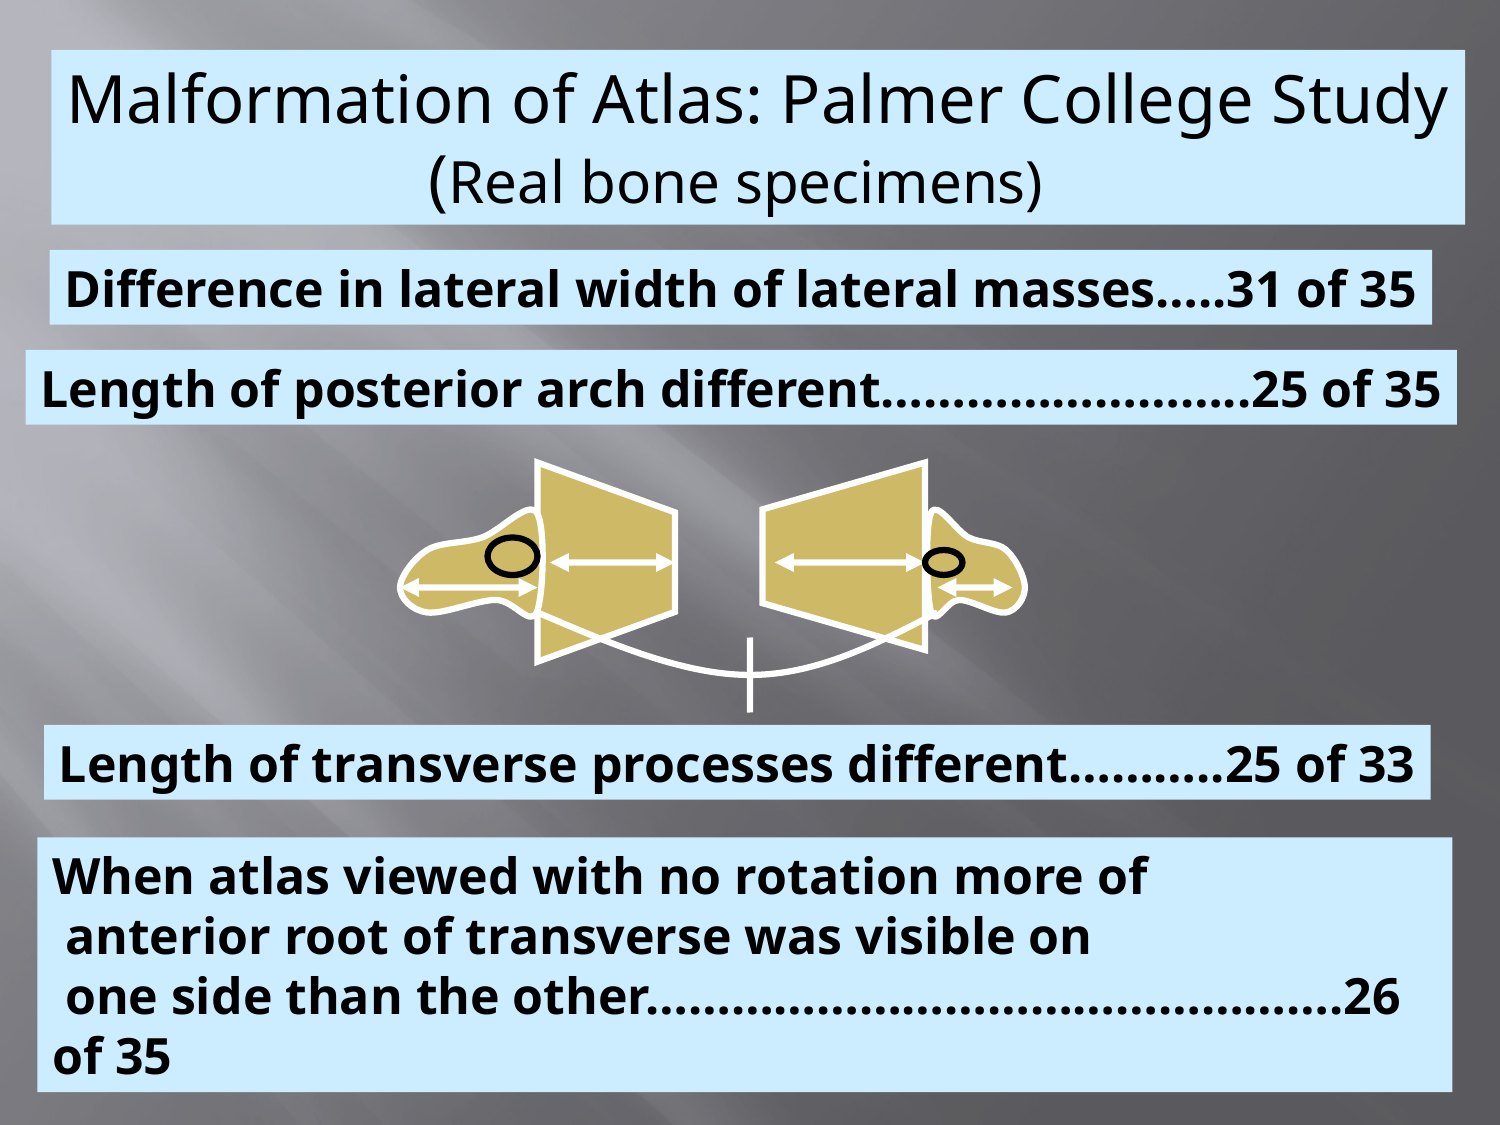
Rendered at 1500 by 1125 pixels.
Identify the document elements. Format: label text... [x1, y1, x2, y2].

text_box Length of transverse processes different………..25 of 33 [44, 724, 1431, 800]
text_box Length of posterior arch different……………………..25 of 35 [25, 349, 1457, 425]
text_box [400, 509, 543, 617]
text_box [537, 612, 938, 675]
text_box When atlas viewed with no rotation more of anterior root of transverse was visible on one side than the other………………………………………….26 of 35 [37, 837, 1453, 1093]
text_box [937, 581, 1013, 594]
text_box Difference in lateral width of lateral masses…..31 of 35 [49, 249, 1433, 325]
text_box [762, 462, 925, 612]
text_box [927, 509, 1025, 617]
text_box [487, 537, 538, 576]
text_box Malformation of Atlas: Palmer College Study (Real bone specimens) [51, 49, 1466, 225]
text_box [537, 462, 675, 612]
text_box [549, 556, 676, 569]
text_box [537, 613, 601, 662]
text_box [886, 620, 925, 650]
text_box [774, 556, 925, 569]
text_box [399, 581, 538, 594]
text_box [924, 549, 963, 575]
